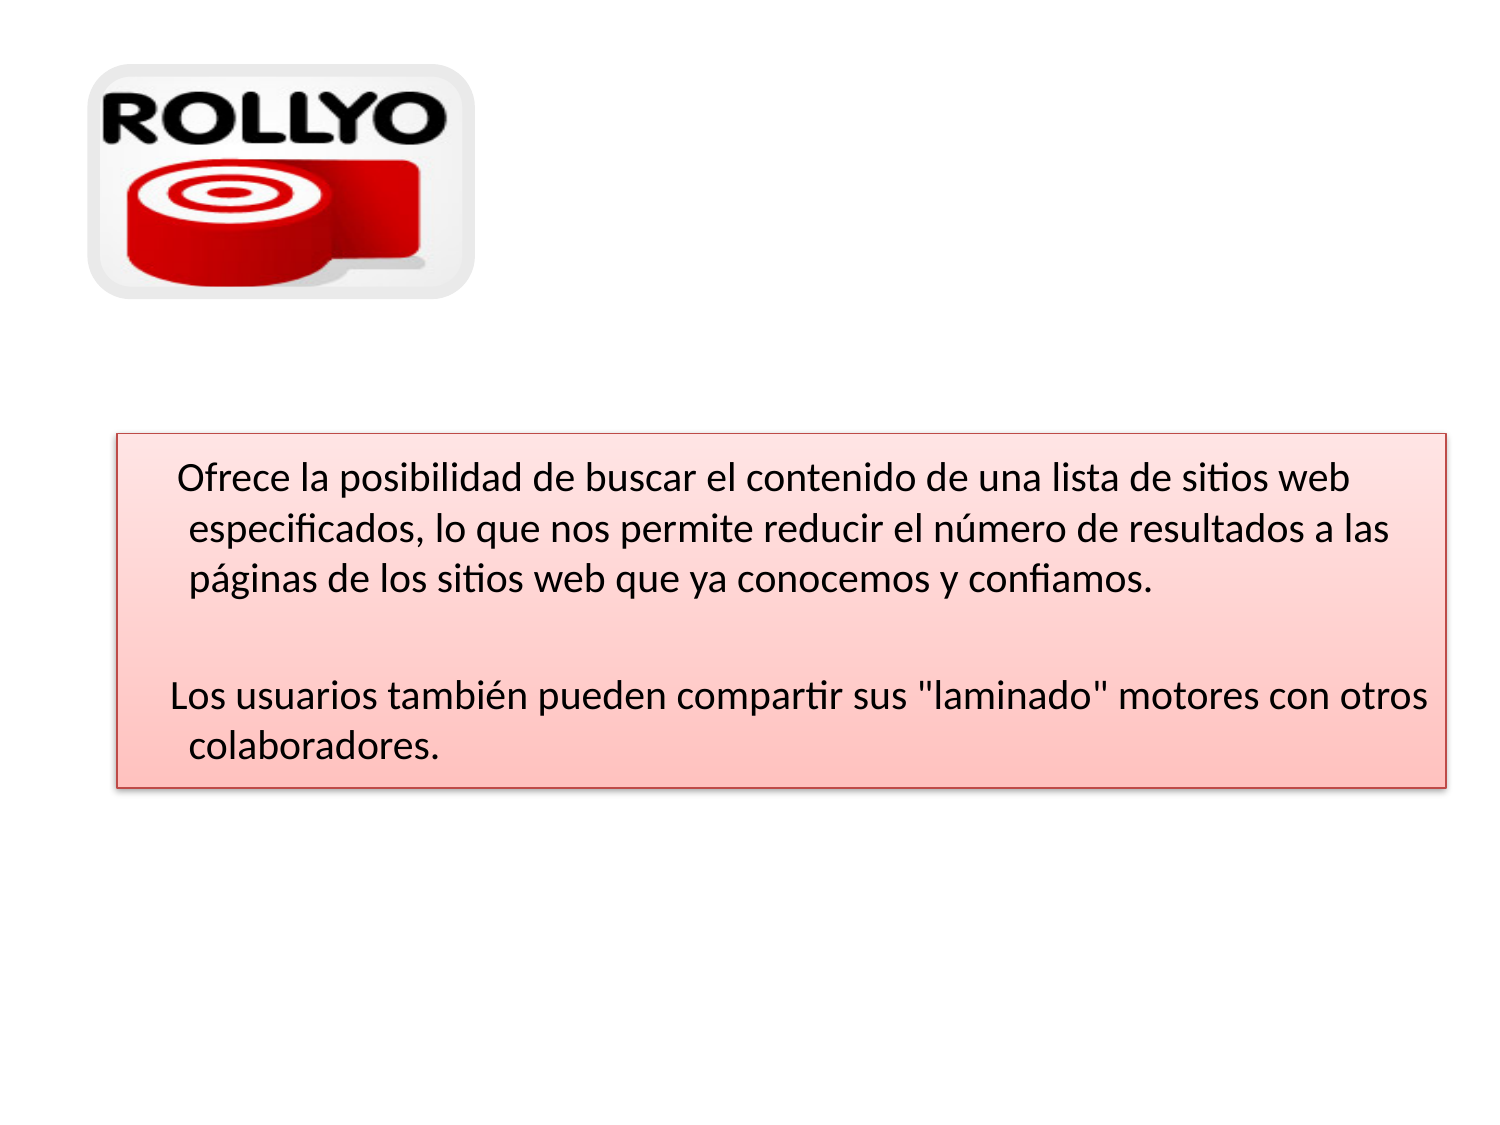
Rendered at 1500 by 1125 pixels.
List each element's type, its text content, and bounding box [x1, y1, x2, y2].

list Ofrece la posibilidad de buscar el contenido de una lista de sitios web especificados, lo que nos permite reducir el número de resultados a las páginas de los sitios web que ya conocemos y confiamos. Los usuarios también pueden compartir sus "laminado" motores con otros colaboradores. [116, 433, 1447, 789]
picture [93, 70, 469, 294]
